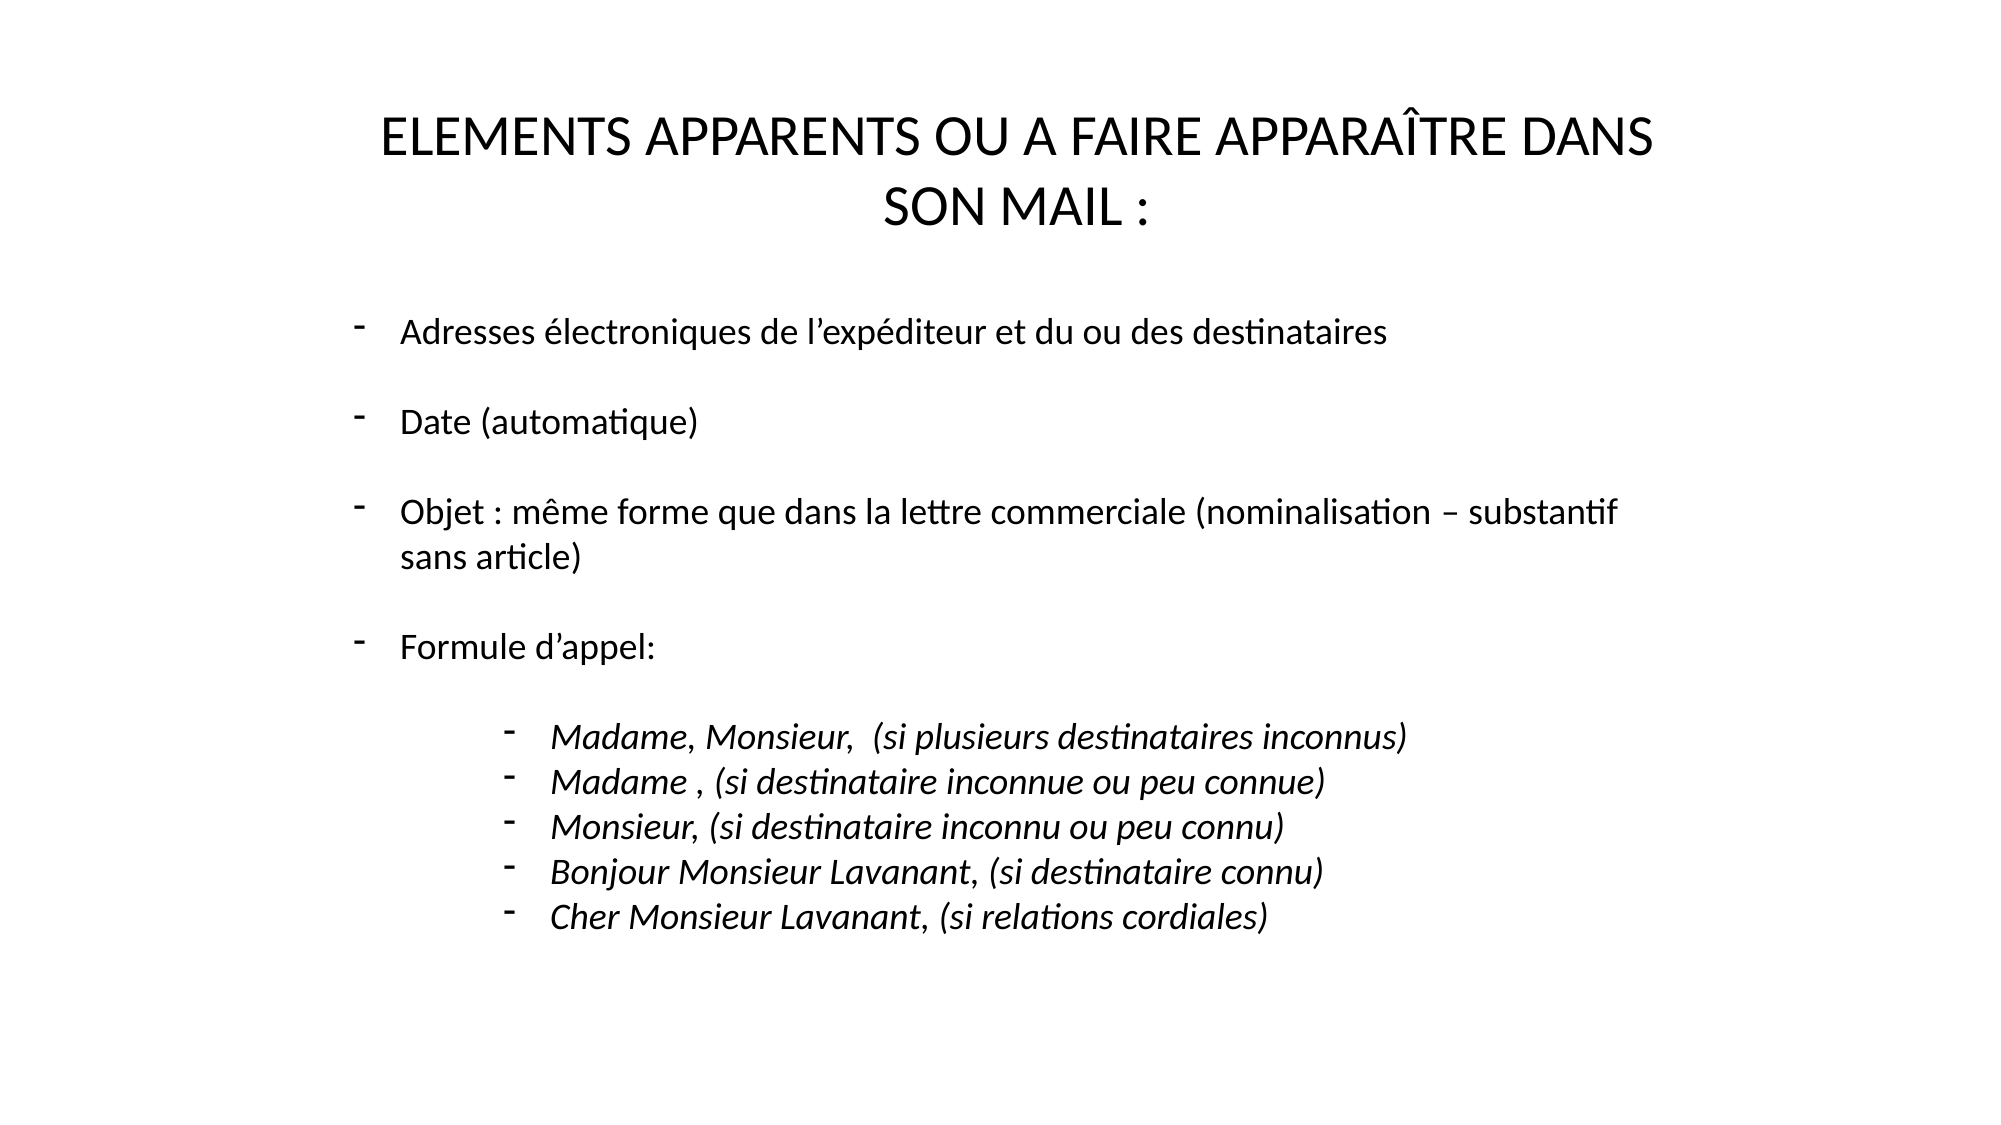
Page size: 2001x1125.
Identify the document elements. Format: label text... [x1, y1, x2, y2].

text_box ELEMENTS APPARENTS OU A FAIRE APPARAÎTRE DANS SON MAIL : Adresses électroniques de l’expéditeur et du ou des destinataires Date (automatique) Objet : même forme que dans la lettre commerciale (nominalisation – substantif sans article) Formule d’appel: Madame, Monsieur, (si plusieurs destinataires inconnus) Madame , (si destinataire inconnue ou peu connue) Monsieur, (si destinataire inconnu ou peu connu) Bonjour Monsieur Lavanant, (si destinataire connu) Cher Monsieur Lavanant, (si relations cordiales) [338, 90, 1697, 1080]
